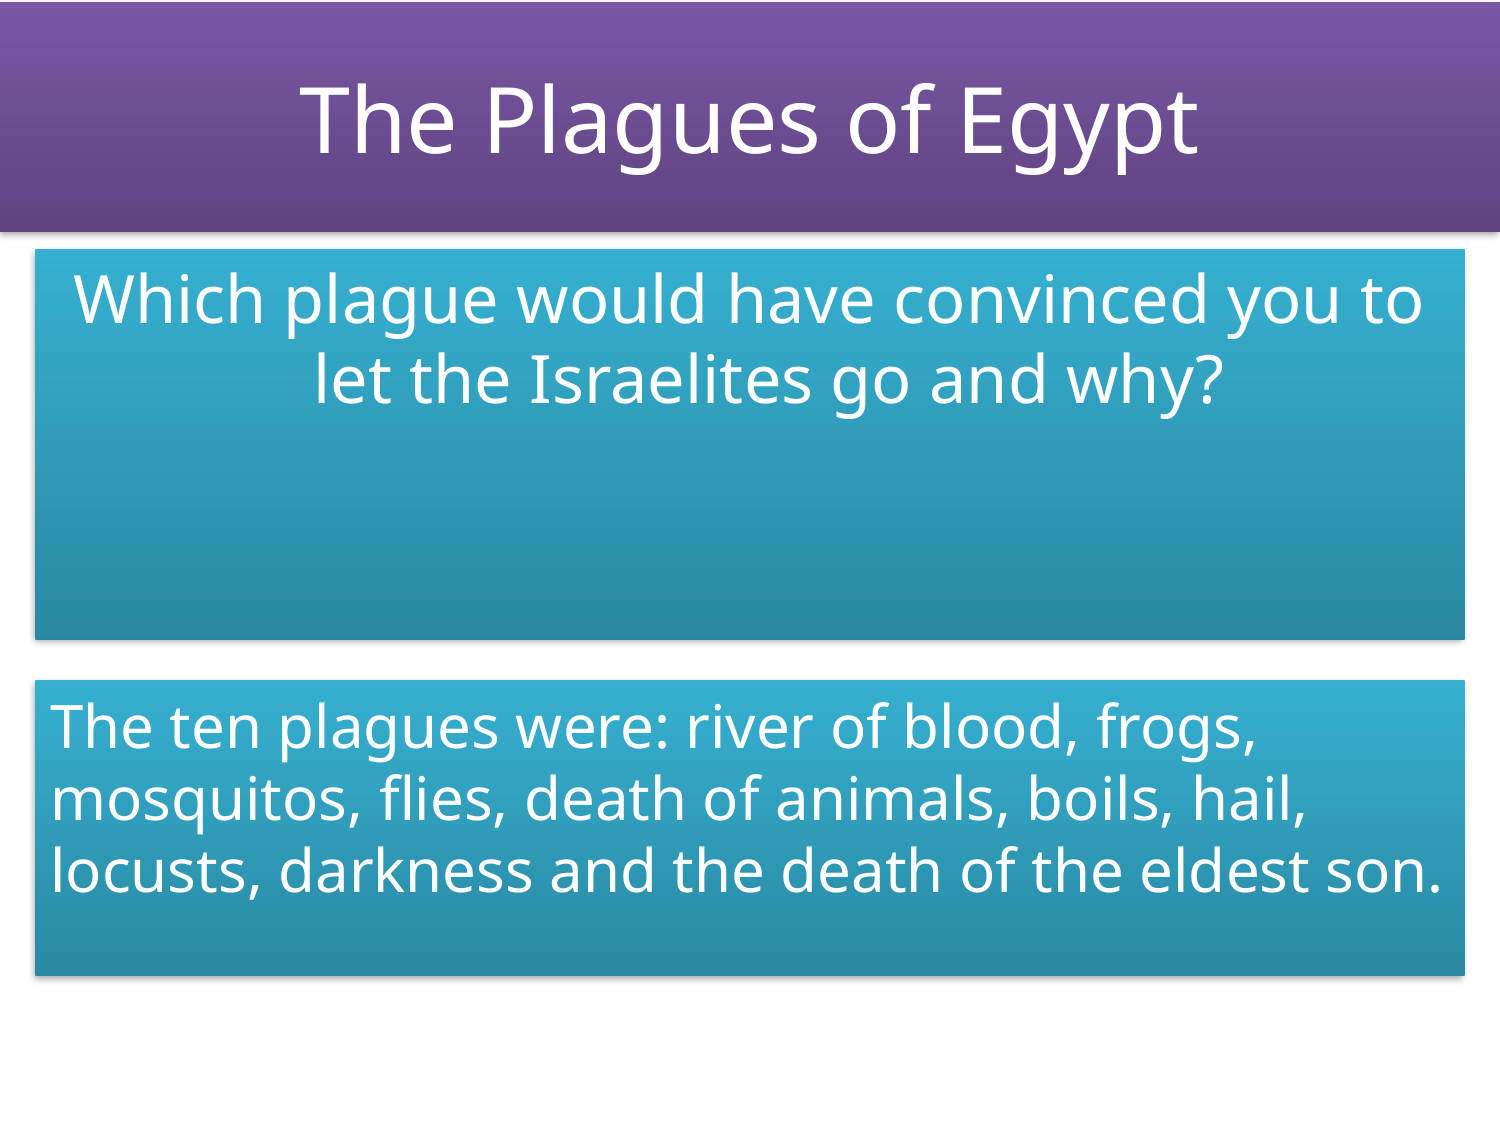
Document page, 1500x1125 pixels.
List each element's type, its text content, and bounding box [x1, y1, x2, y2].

text_box The ten plagues were: river of blood, frogs, mosquitos, flies, death of animals, boils, hail, locusts, darkness and the death of the eldest son. [35, 680, 1465, 976]
text_box Which plague would have convinced you to let the Israelites go and why? [35, 249, 1465, 640]
text_box The Plagues of Egypt [0, 2, 1500, 232]
